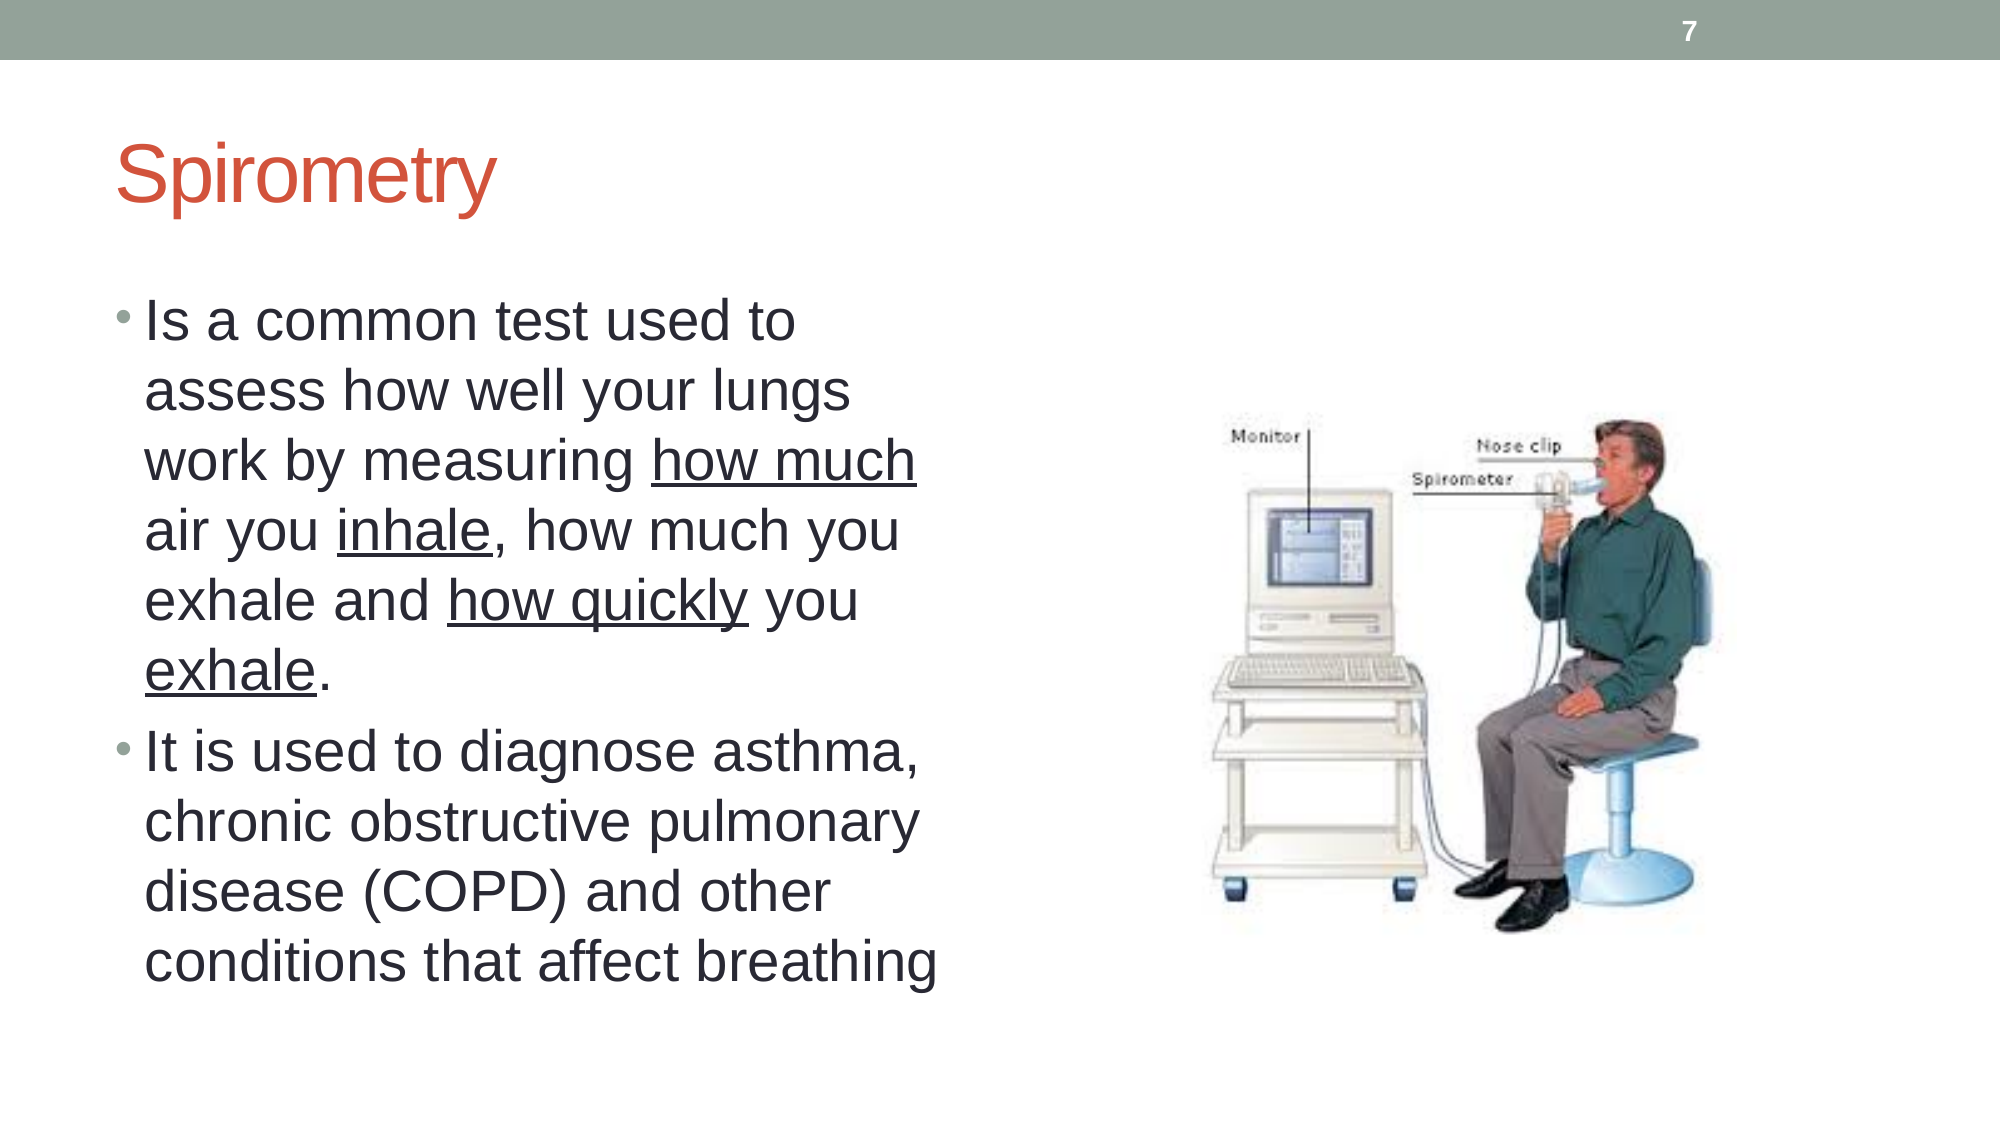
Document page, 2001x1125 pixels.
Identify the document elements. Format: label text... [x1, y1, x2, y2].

title Spirometry [99, 87, 1900, 250]
list Is a common test used to assess how well your lungs work by measuring how much air you inhale, how much you exhale and how quickly you exhale. It is used to diagnose asthma, chronic obstructive pulmonary disease (COPD) and other conditions that affect breathing [99, 274, 984, 1049]
slide_number 7 [1666, 3, 1900, 57]
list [1183, 373, 1738, 946]
